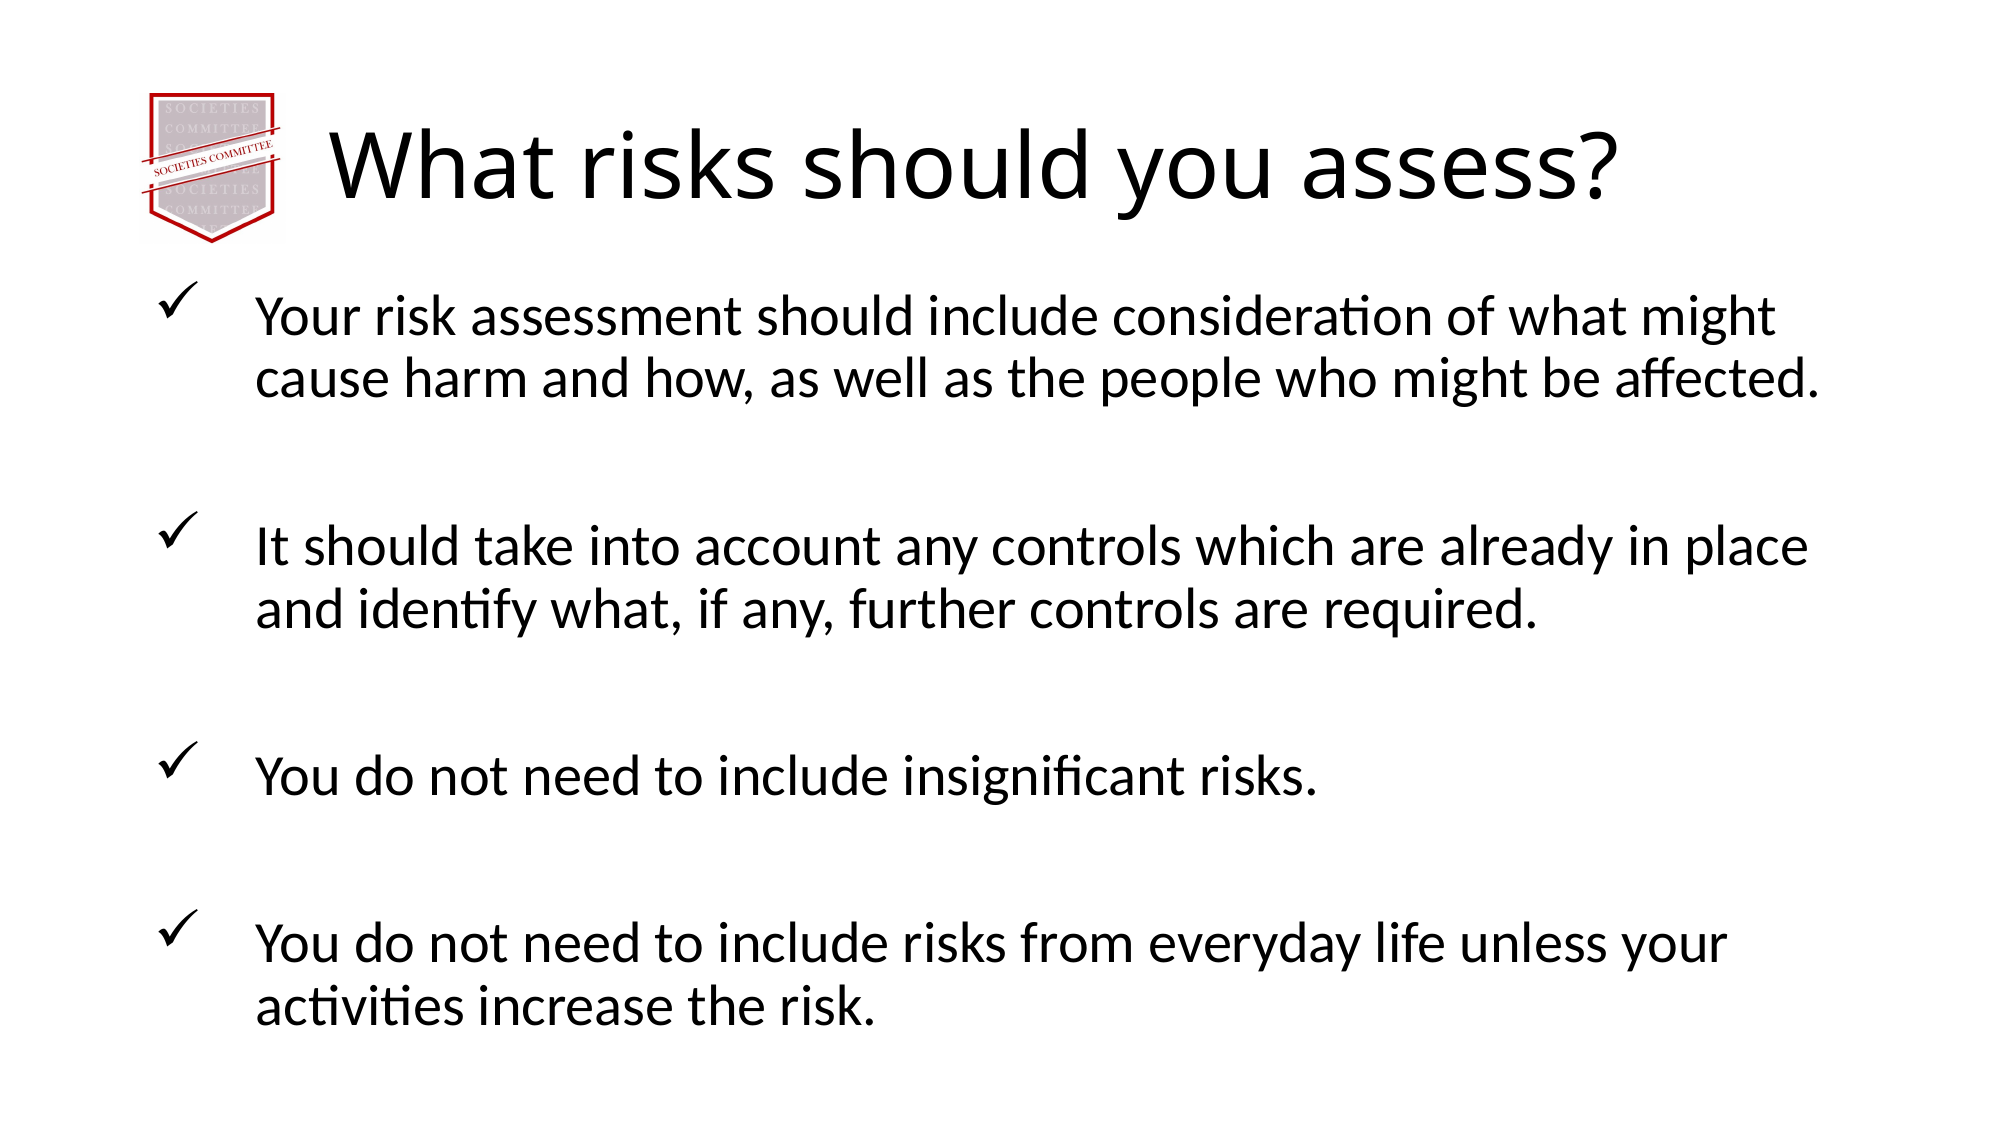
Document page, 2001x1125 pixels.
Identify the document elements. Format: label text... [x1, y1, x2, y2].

list Your risk assessment should include consideration of what might cause harm and how, as well as the people who might be affected. It should take into account any controls which are already in place and identify what, if any, further controls are required. You do not need to include insignificant risks. You do not need to include risks from everyday life unless your activities increase the risk. [139, 277, 1864, 1065]
title What risks should you assess? [313, 59, 1863, 277]
picture [138, 93, 286, 244]
